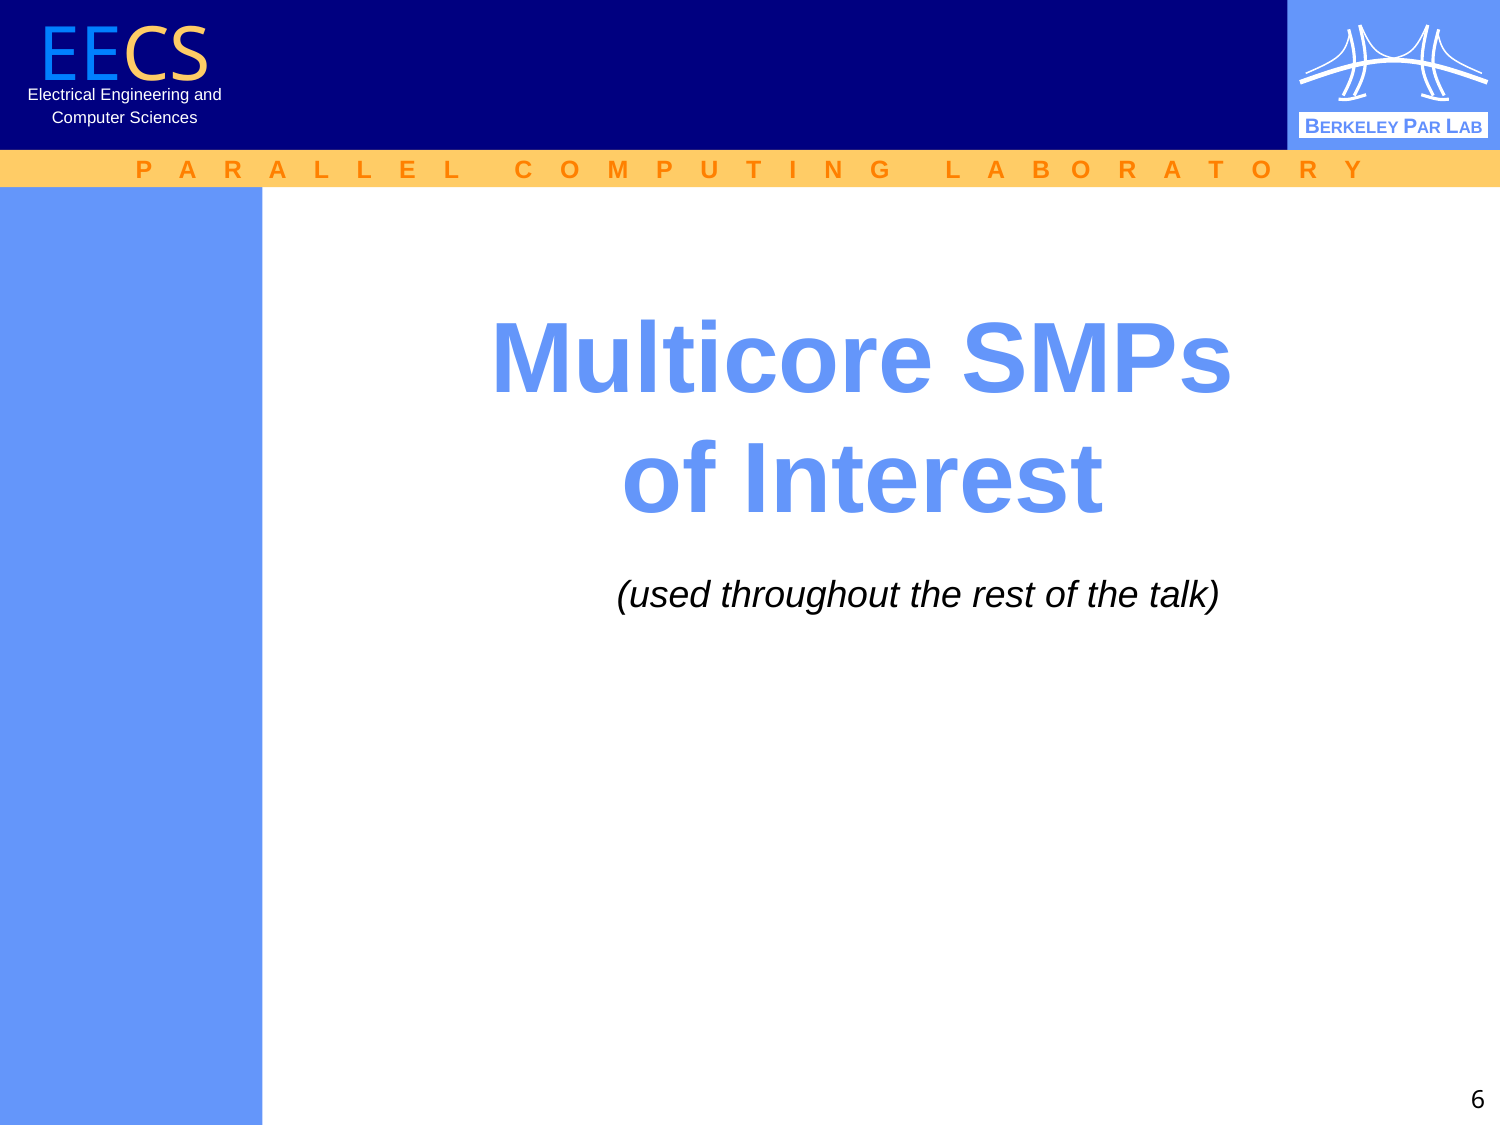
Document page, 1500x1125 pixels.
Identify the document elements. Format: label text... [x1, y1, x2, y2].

slide_number 6 [1149, 1085, 1500, 1125]
title Multicore SMPs of Interest [262, 262, 1463, 563]
subtitle (used throughout the rest of the talk) [375, 562, 1463, 863]
